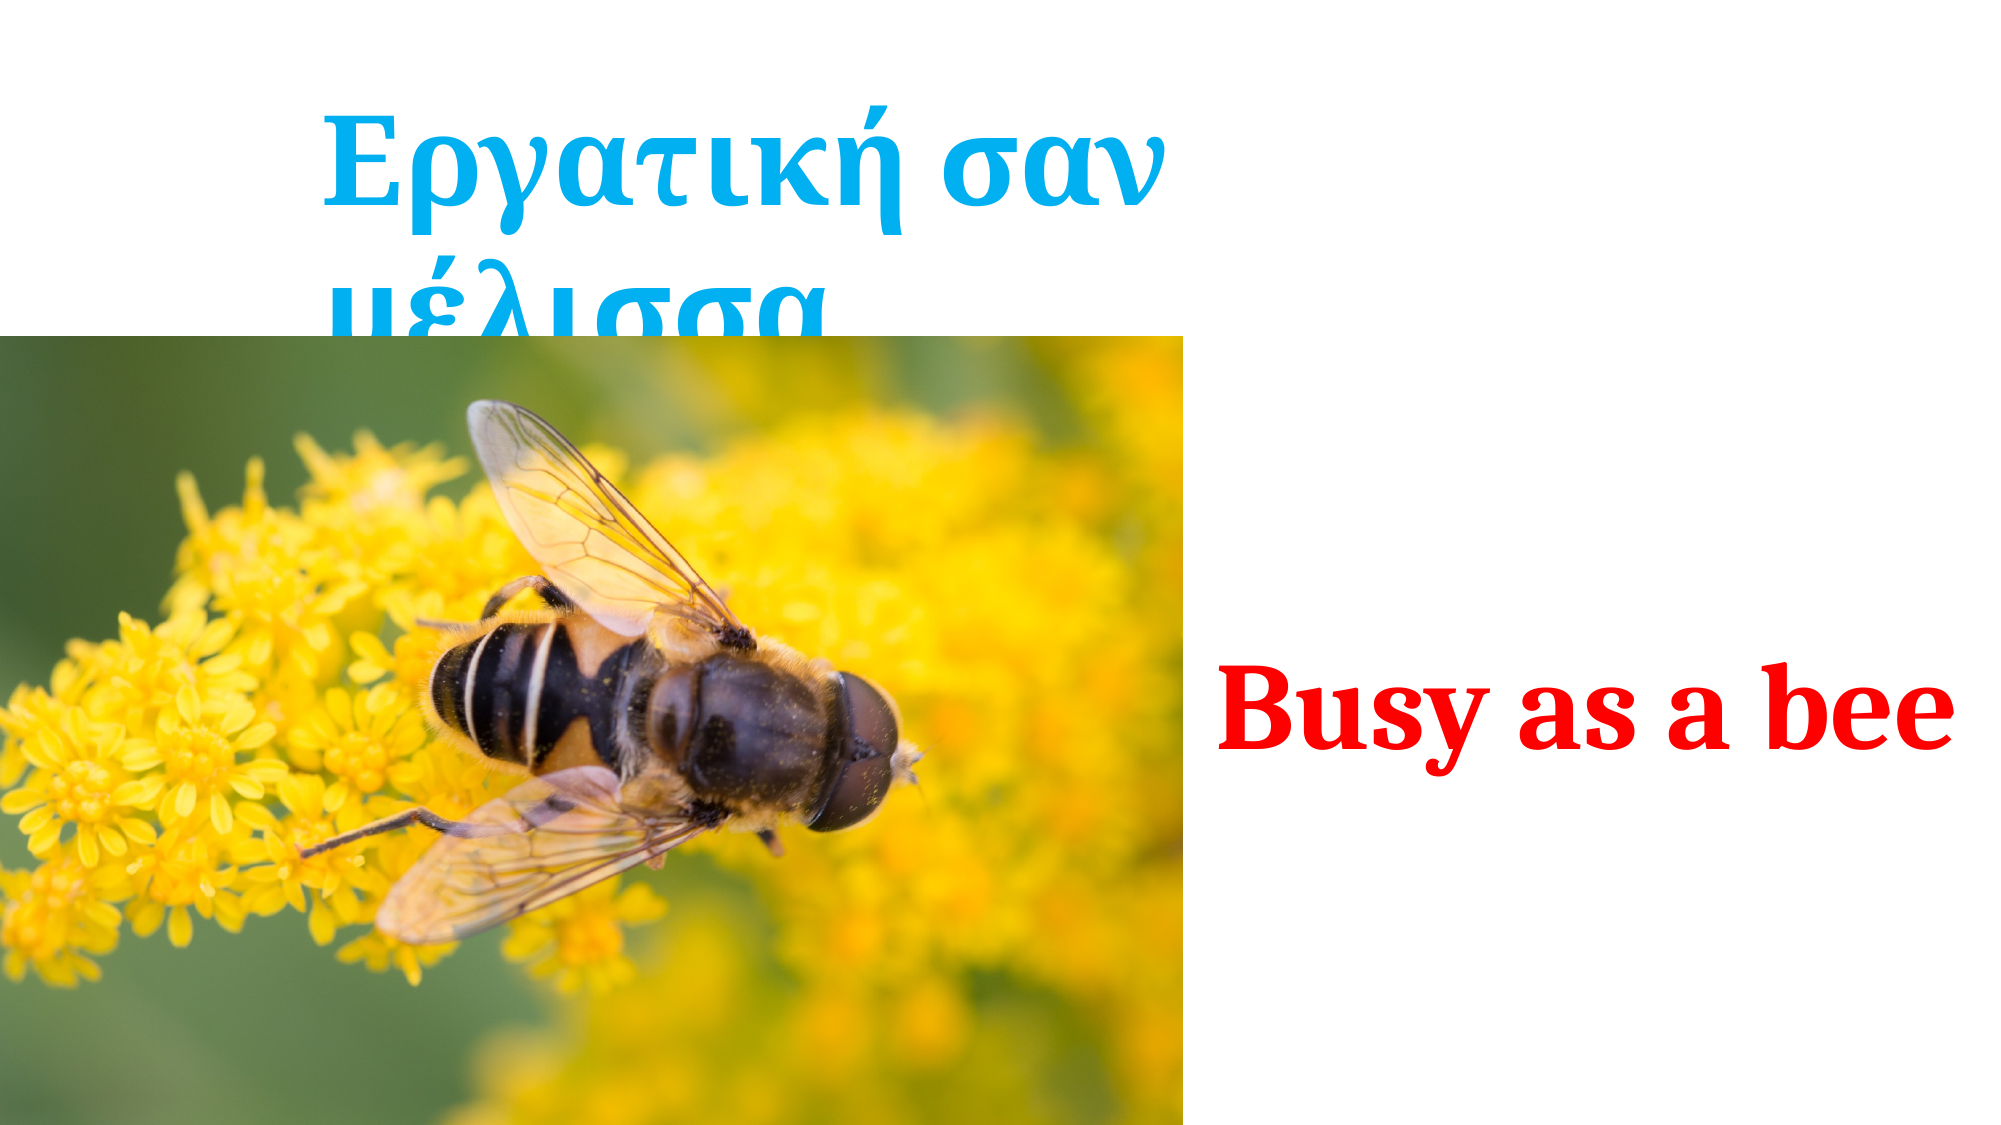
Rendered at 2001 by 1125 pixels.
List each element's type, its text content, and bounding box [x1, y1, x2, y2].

text_box Busy as a bee [1200, 616, 2000, 782]
picture [0, 336, 1183, 1125]
text_box Εργατική σαν μέλισσα [306, 73, 1725, 388]
